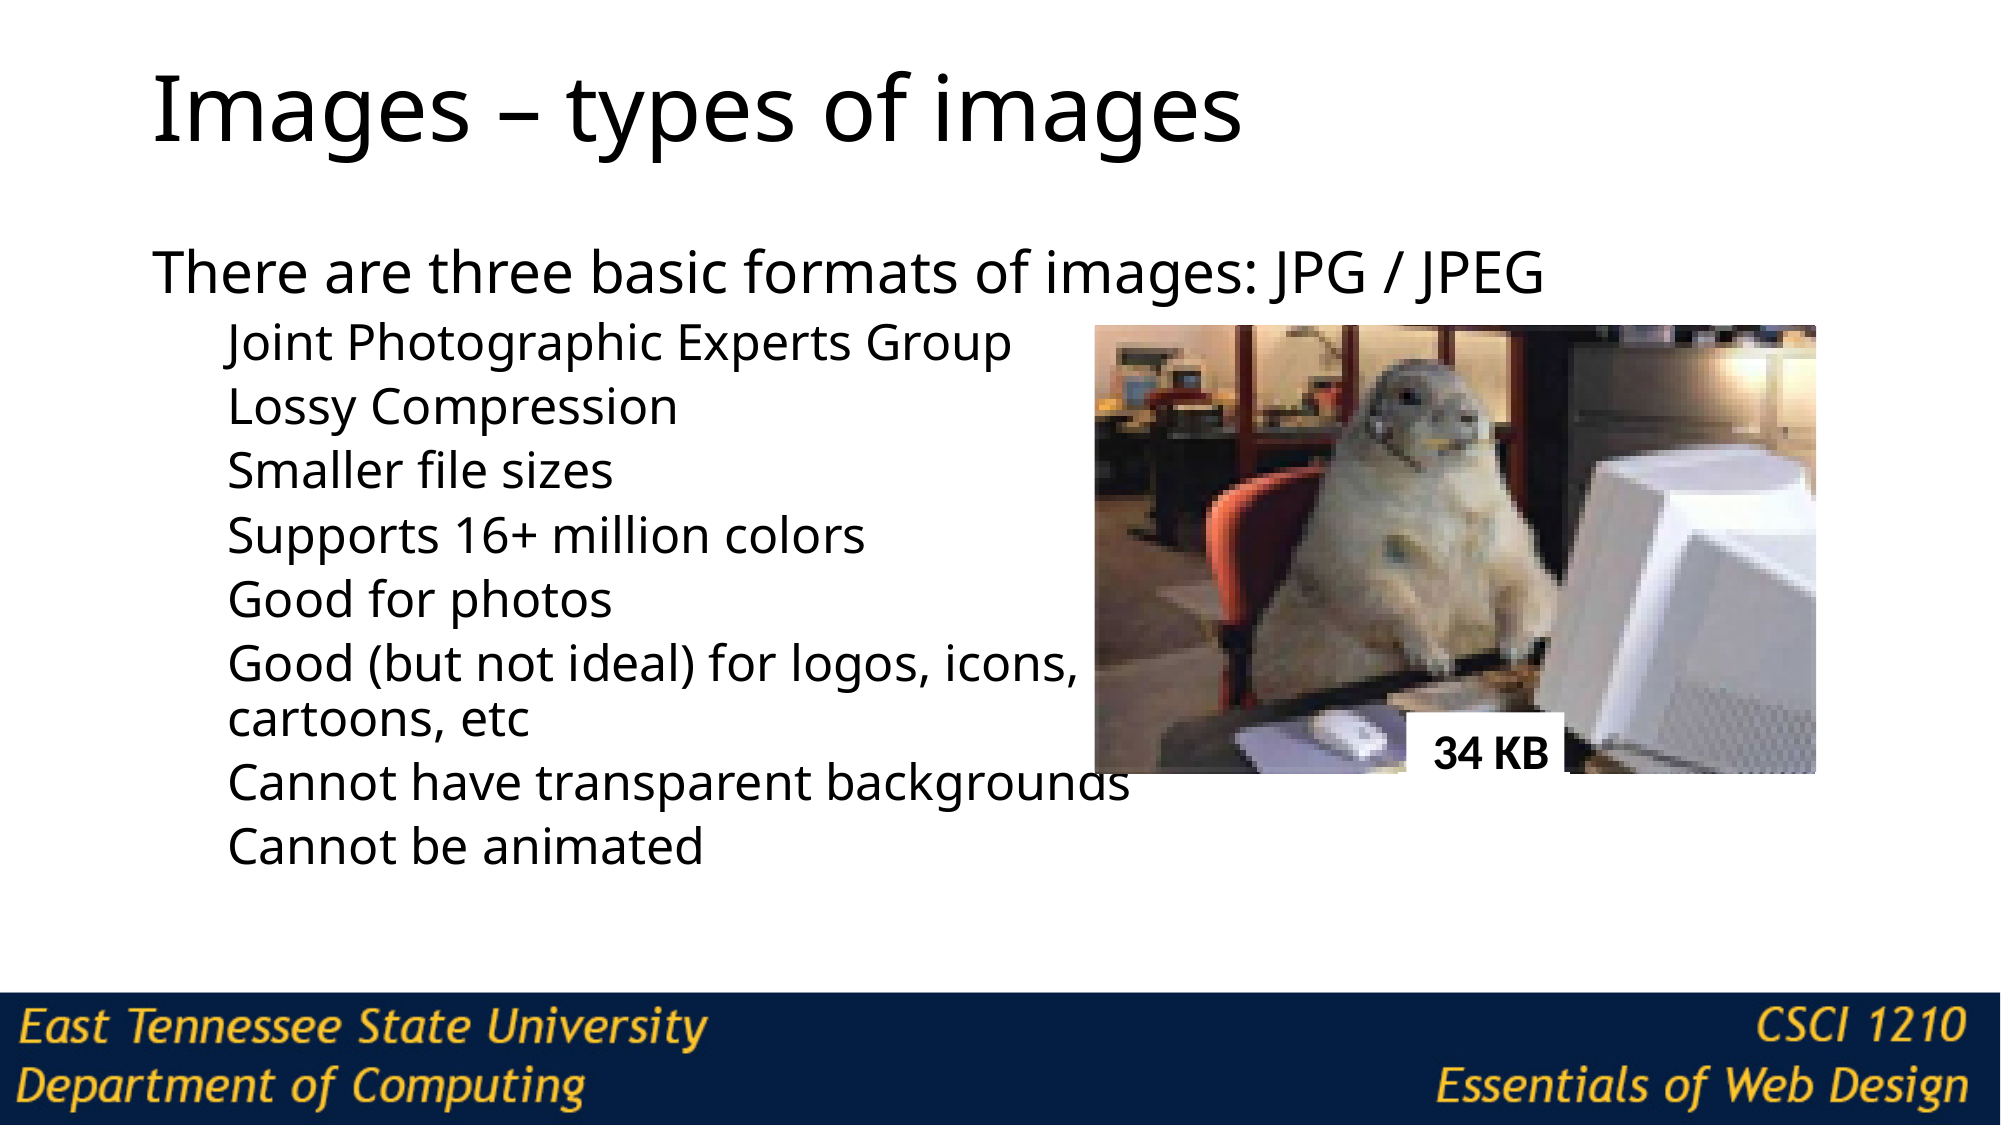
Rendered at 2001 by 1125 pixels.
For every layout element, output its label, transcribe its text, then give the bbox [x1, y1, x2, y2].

list There are three basic formats of images: JPG / JPEG Joint Photographic Experts Group Lossy Compression Smaller file sizes Supports 16+ million colors Good for photos Good (but not ideal) for logos, icons, cartoons, etc Cannot have transparent backgrounds Cannot be animated [137, 236, 1863, 950]
picture [0, 0, 2001, 1125]
title Images – types of images [137, 3, 1863, 221]
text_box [1094, 326, 1817, 789]
